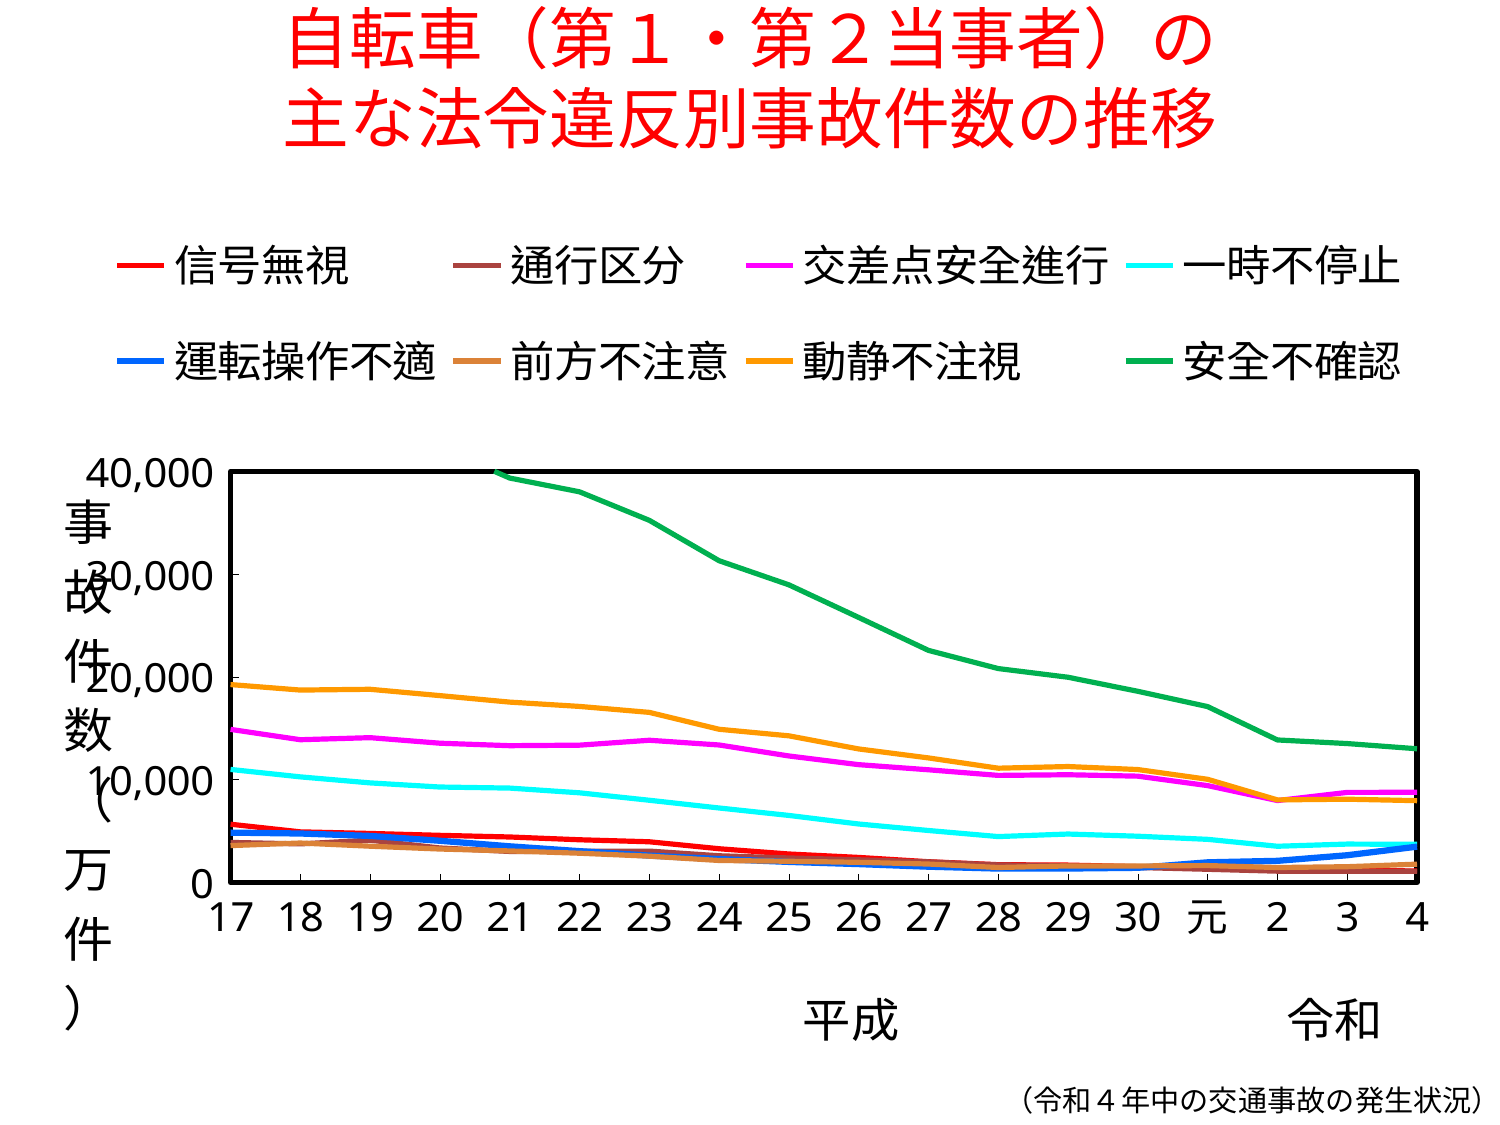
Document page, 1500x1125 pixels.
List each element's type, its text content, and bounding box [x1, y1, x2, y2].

title 自転車（第１・第２当事者）の 主な法令違反別事故件数の推移 [112, 28, 1388, 126]
text_box （令和４年中の交通事故の発生状況） [989, 1074, 1500, 1125]
chart [37, 192, 1460, 1065]
